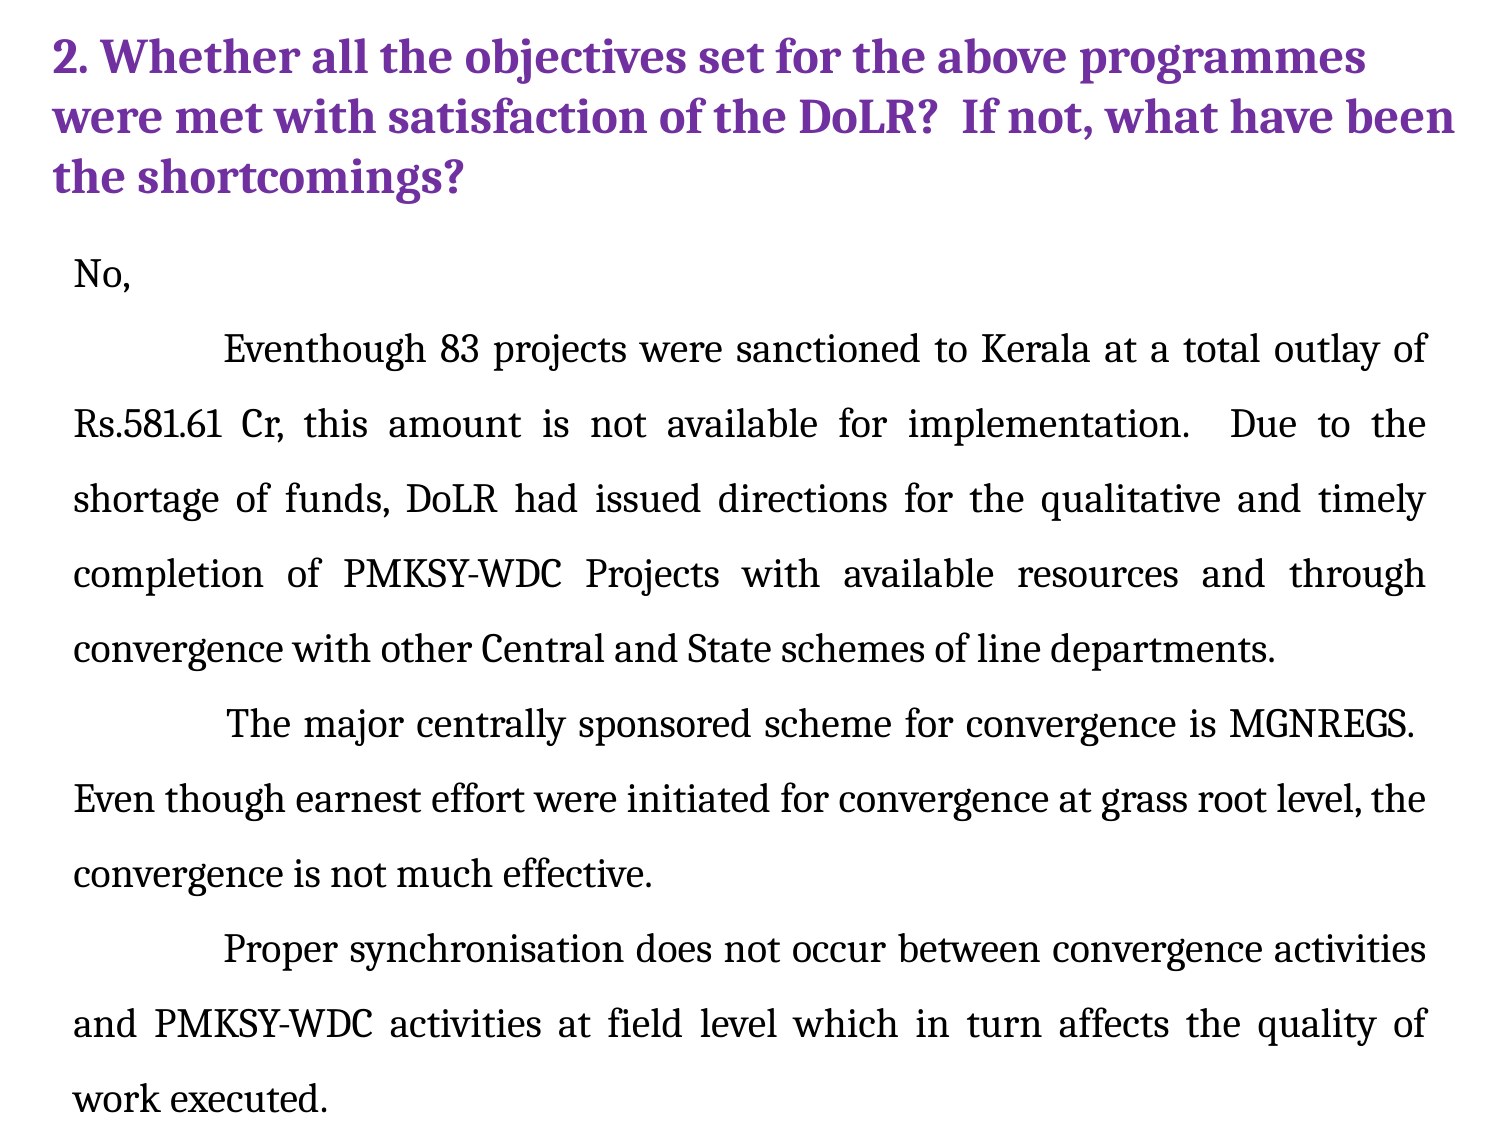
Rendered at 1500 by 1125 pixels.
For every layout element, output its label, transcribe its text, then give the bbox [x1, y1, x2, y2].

text_box No, Eventhough 83 projects were sanctioned to Kerala at a total outlay of Rs.581.61 Cr, this amount is not available for implementation. Due to the shortage of funds, DoLR had issued directions for the qualitative and timely completion of PMKSY-WDC Projects with available resources and through convergence with other Central and State schemes of line departments. The major centrally sponsored scheme for convergence is MGNREGS. Even though earnest effort were initiated for convergence at grass root level, the convergence is not much effective. Proper synchronisation does not occur between convergence activities and PMKSY-WDC activities at field level which in turn affects the quality of work executed. [58, 213, 1442, 1125]
title 2. Whether all the objectives set for the above programmes were met with satisfaction of the DoLR? If not, what have been the shortcomings? [37, 50, 1500, 238]
